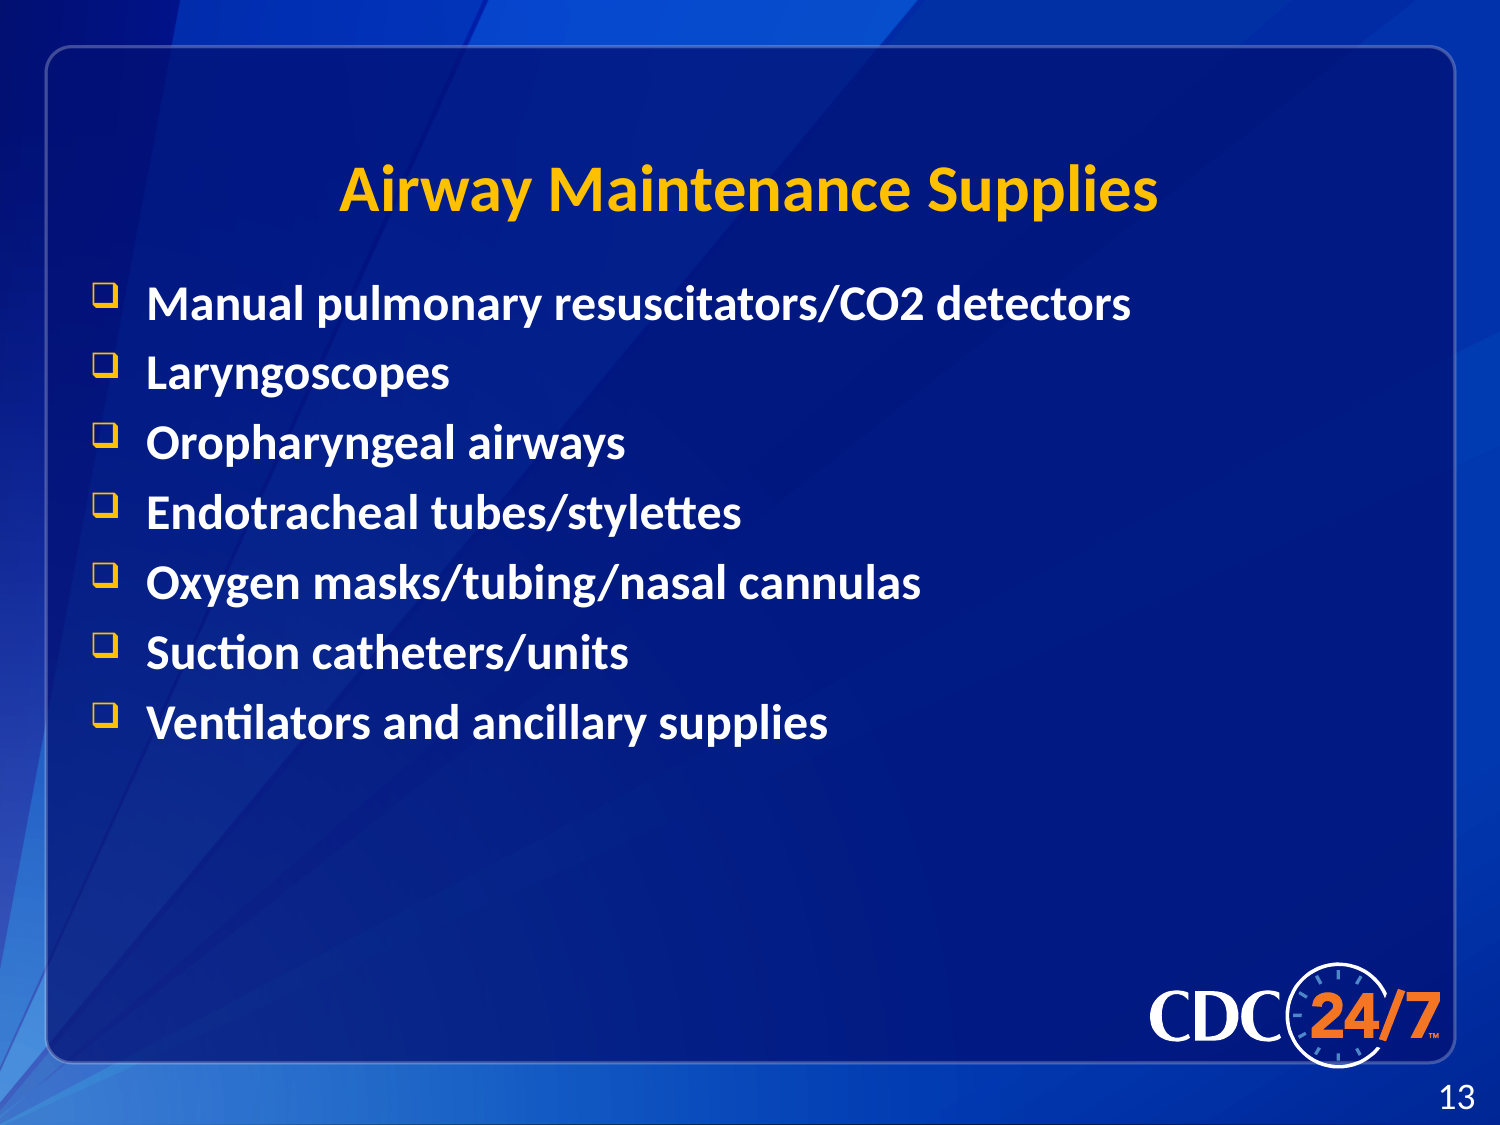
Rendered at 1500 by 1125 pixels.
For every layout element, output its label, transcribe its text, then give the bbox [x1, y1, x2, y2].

picture [0, 0, 1500, 1125]
list Manual pulmonary resuscitators/CO2 detectors Laryngoscopes Oropharyngeal airways Endotracheal tubes/stylettes Oxygen masks/tubing/nasal cannulas Suction catheters/units Ventilators and ancillary supplies [75, 262, 1425, 1050]
title Airway Maintenance Supplies [75, 45, 1425, 233]
